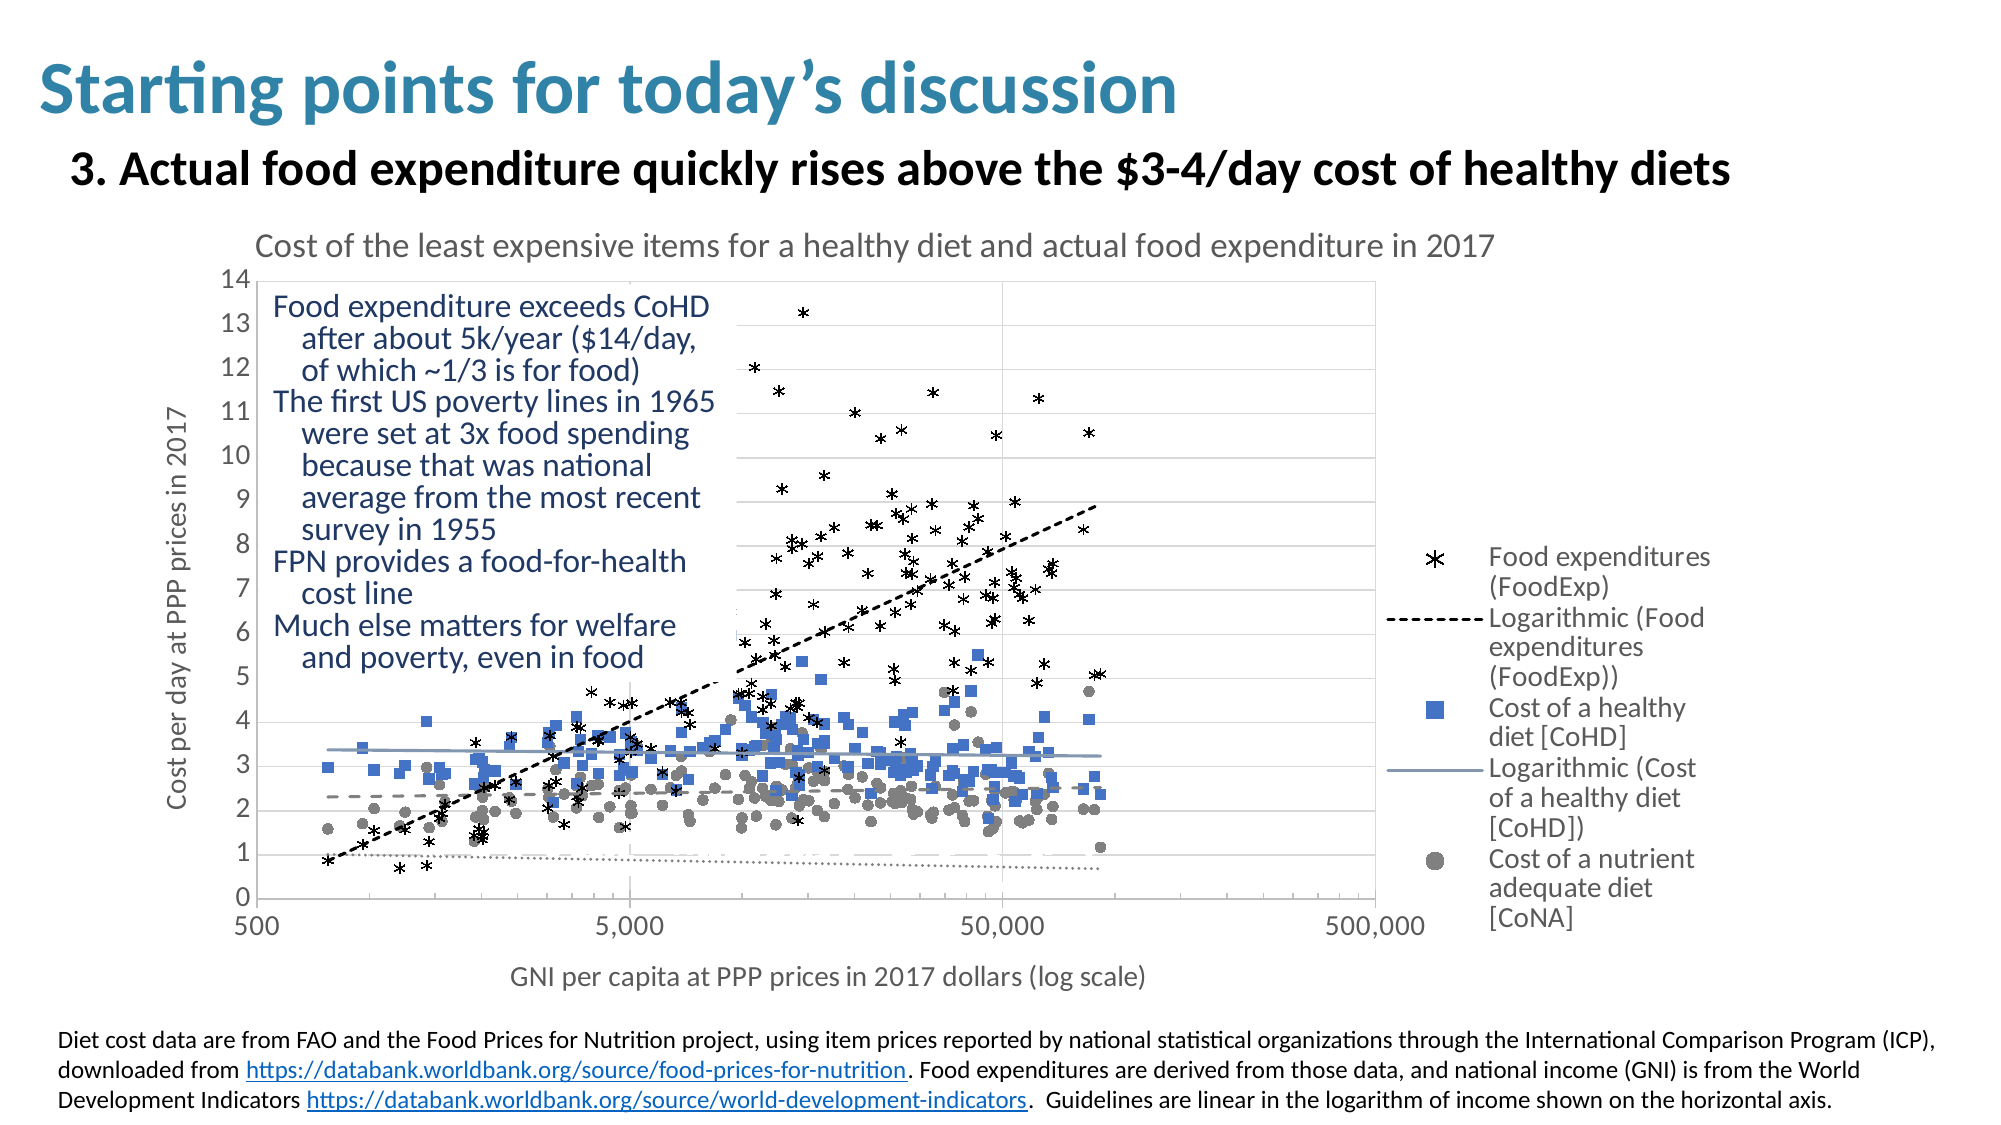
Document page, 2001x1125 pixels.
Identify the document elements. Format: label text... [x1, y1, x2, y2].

text_box Diet cost data are from FAO and the Food Prices for Nutrition project, using item prices reported by national statistical organizations through the International Comparison Program (ICP), downloaded from https://databank.worldbank.org/source/food-prices-for-nutrition. Food expenditures are derived from those data, and national income (GNI) is from the World Development Indicators https://databank.worldbank.org/source/world-development-indicators. Guidelines are linear in the logarithm of income shown on the horizontal axis. [43, 1016, 1957, 1122]
chart [155, 204, 1782, 1004]
text_box 3. Actual food expenditure quickly rises above the $3-4/day cost of healthy diets [54, 128, 1946, 209]
text_box Starting points for today’s discussion [25, 55, 1279, 168]
